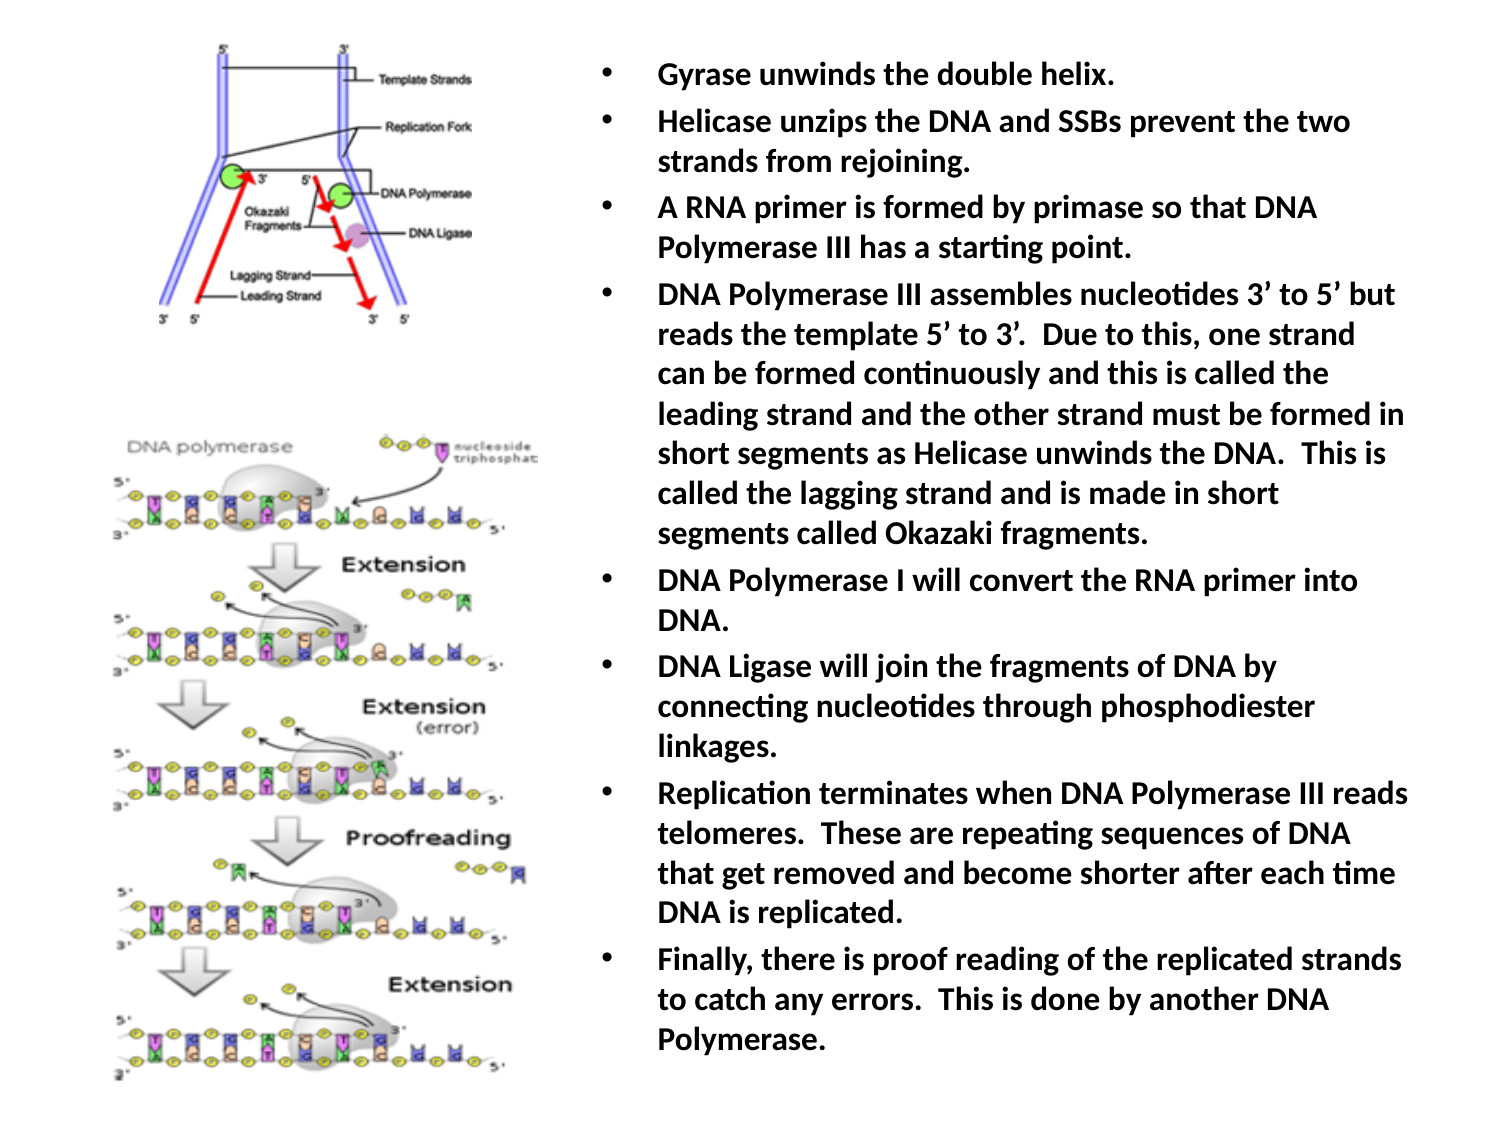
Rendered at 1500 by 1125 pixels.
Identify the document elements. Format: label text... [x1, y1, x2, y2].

list Gyrase unwinds the double helix. Helicase unzips the DNA and SSBs prevent the two strands from rejoining. A RNA primer is formed by primase so that DNA Polymerase III has a starting point. DNA Polymerase III assembles nucleotides 3’ to 5’ but reads the template 5’ to 3’. Due to this, one strand can be formed continuously and this is called the leading strand and the other strand must be formed in short segments as Helicase unwinds the DNA. This is called the lagging strand and is made in short segments called Okazaki fragments. DNA Polymerase I will convert the RNA primer into DNA. DNA Ligase will join the fragments of DNA by connecting nucleotides through phosphodiester linkages. Replication terminates when DNA Polymerase III reads telomeres. These are repeating sequences of DNA that get removed and become shorter after each time DNA is replicated. Finally, there is proof reading of the replicated strands to catch any errors. This is done by another DNA Polymerase. [586, 44, 1425, 1005]
picture [159, 42, 472, 328]
picture [100, 432, 538, 1083]
